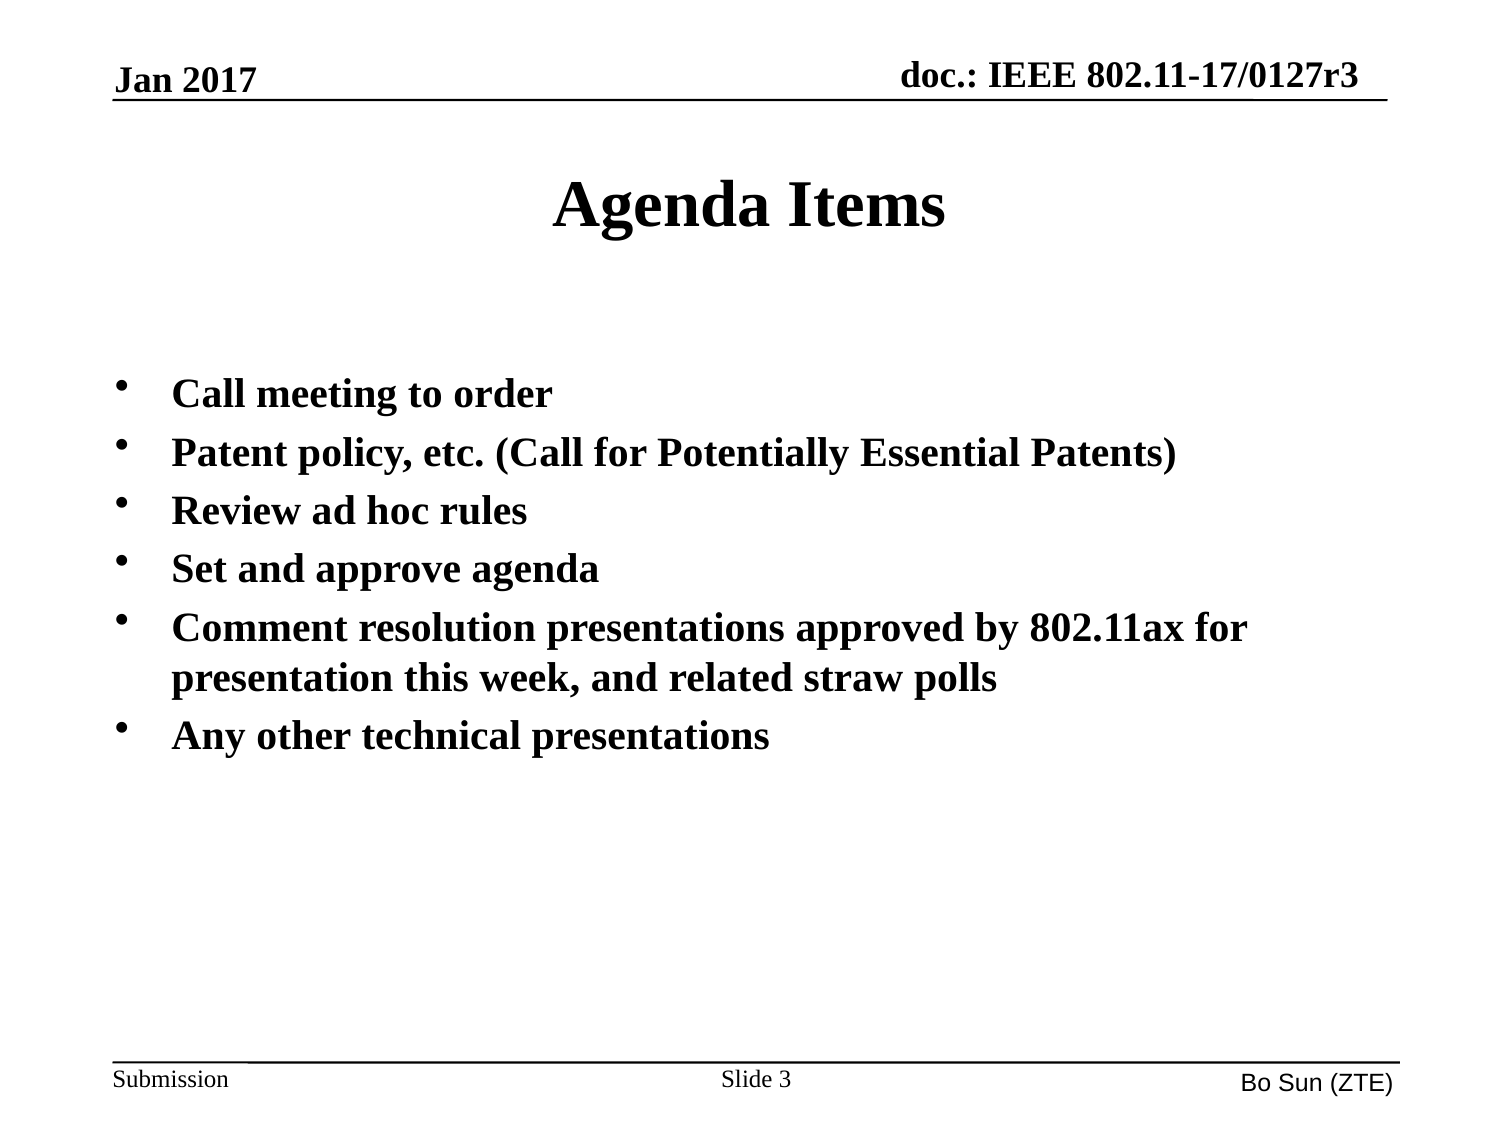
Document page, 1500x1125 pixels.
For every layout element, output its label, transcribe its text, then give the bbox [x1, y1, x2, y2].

list Call meeting to order Patent policy, etc. (Call for Potentially Essential Patents) Review ad hoc rules Set and approve agenda Comment resolution presentations approved by 802.11ax for presentation this week, and related straw polls Any other technical presentations [99, 299, 1375, 875]
slide_number Slide 3 [712, 1061, 800, 1093]
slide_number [114, 54, 259, 101]
title Agenda Items [112, 112, 1388, 288]
text_box Bo Sun (ZTE) [1225, 1062, 1409, 1105]
